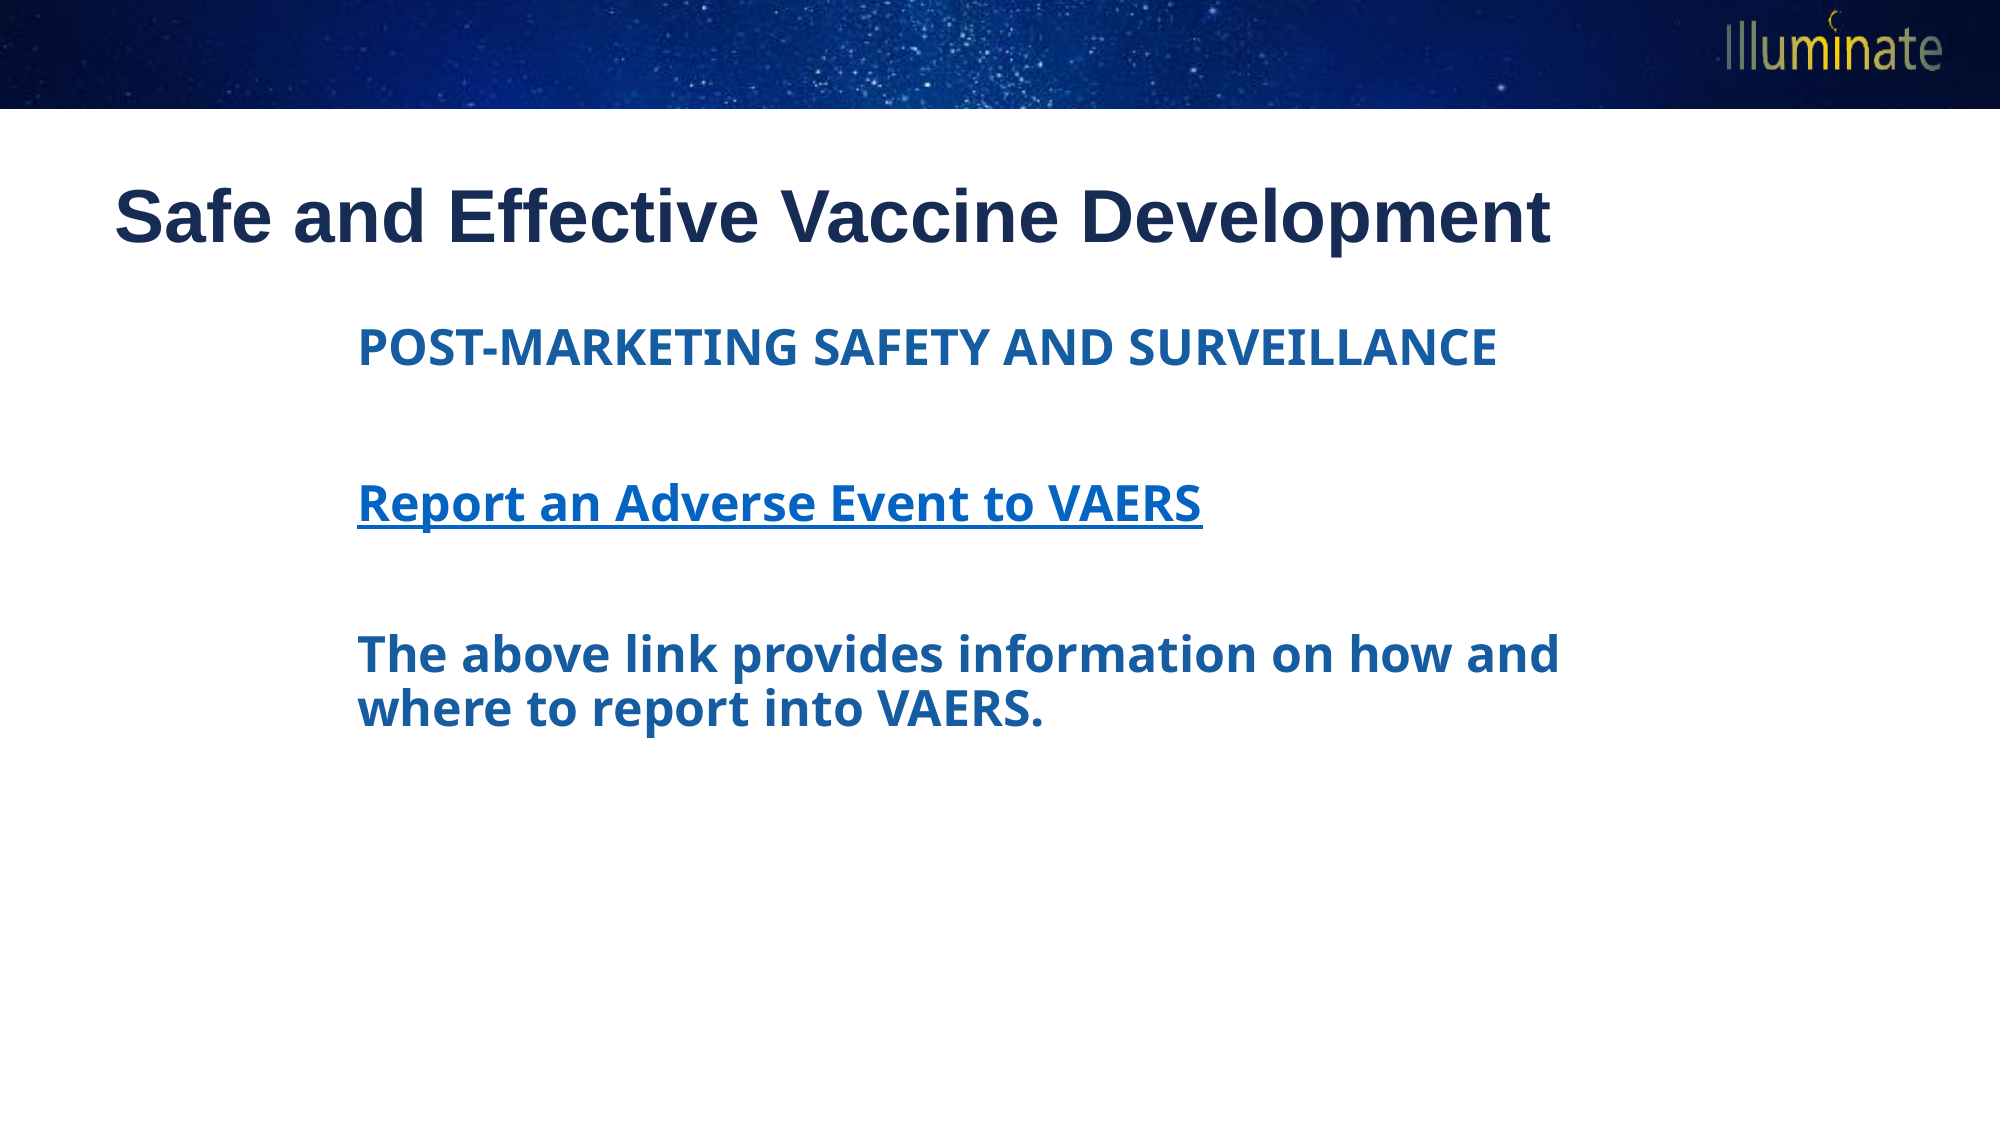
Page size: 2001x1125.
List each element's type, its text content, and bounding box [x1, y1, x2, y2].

picture [0, 0, 2000, 109]
text_box Safe and Effective Vaccine Development [99, 118, 1900, 306]
text_box POST-MARKETING SAFETY AND SURVEILLANCE Report an Adverse Event to VAERS The above link provides information on how and where to report into VAERS. [342, 314, 1658, 1002]
